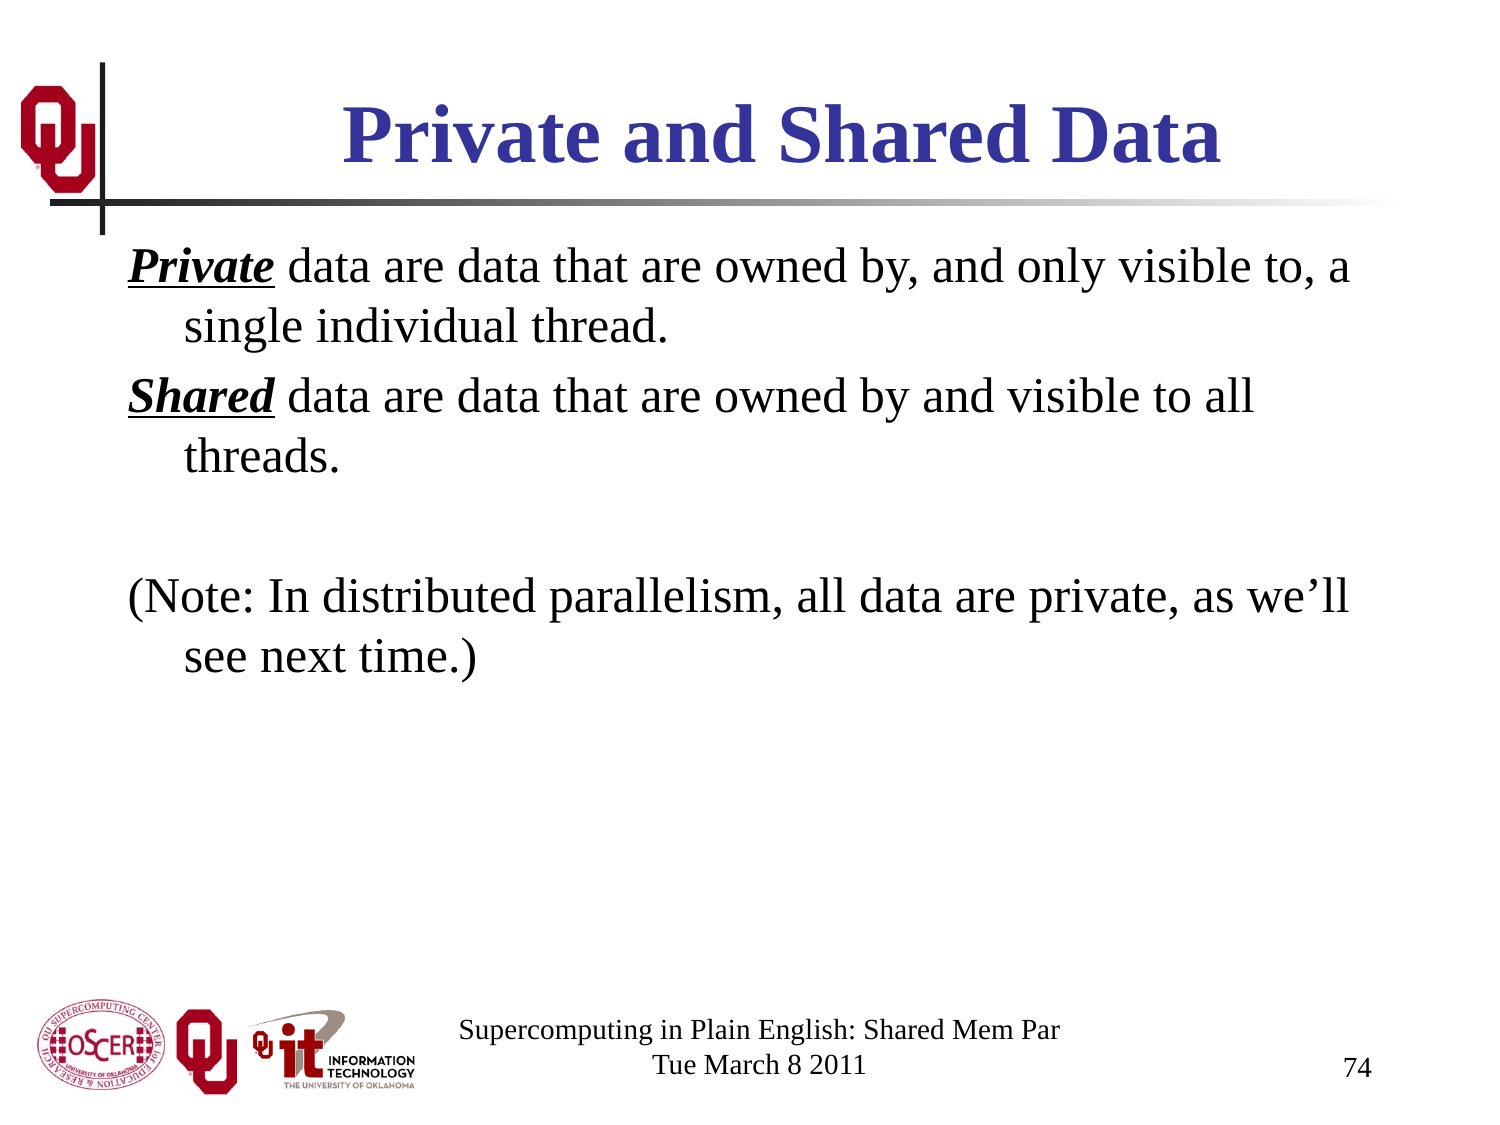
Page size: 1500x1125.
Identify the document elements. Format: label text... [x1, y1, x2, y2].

picture [174, 999, 425, 1099]
picture [18, 83, 97, 196]
picture [37, 999, 165, 1090]
slide_number 74 [1174, 1015, 1388, 1091]
footer Supercomputing in Plain English: Shared Mem Par Tue March 8 2011 [431, 1012, 1088, 1088]
list Private data are data that are owned by, and only visible to, a single individual thread. Shared data are data that are owned by and visible to all threads. (Note: In distributed parallelism, all data are private, as we’ll see next time.) [112, 224, 1401, 988]
title Private and Shared Data [124, 74, 1442, 187]
